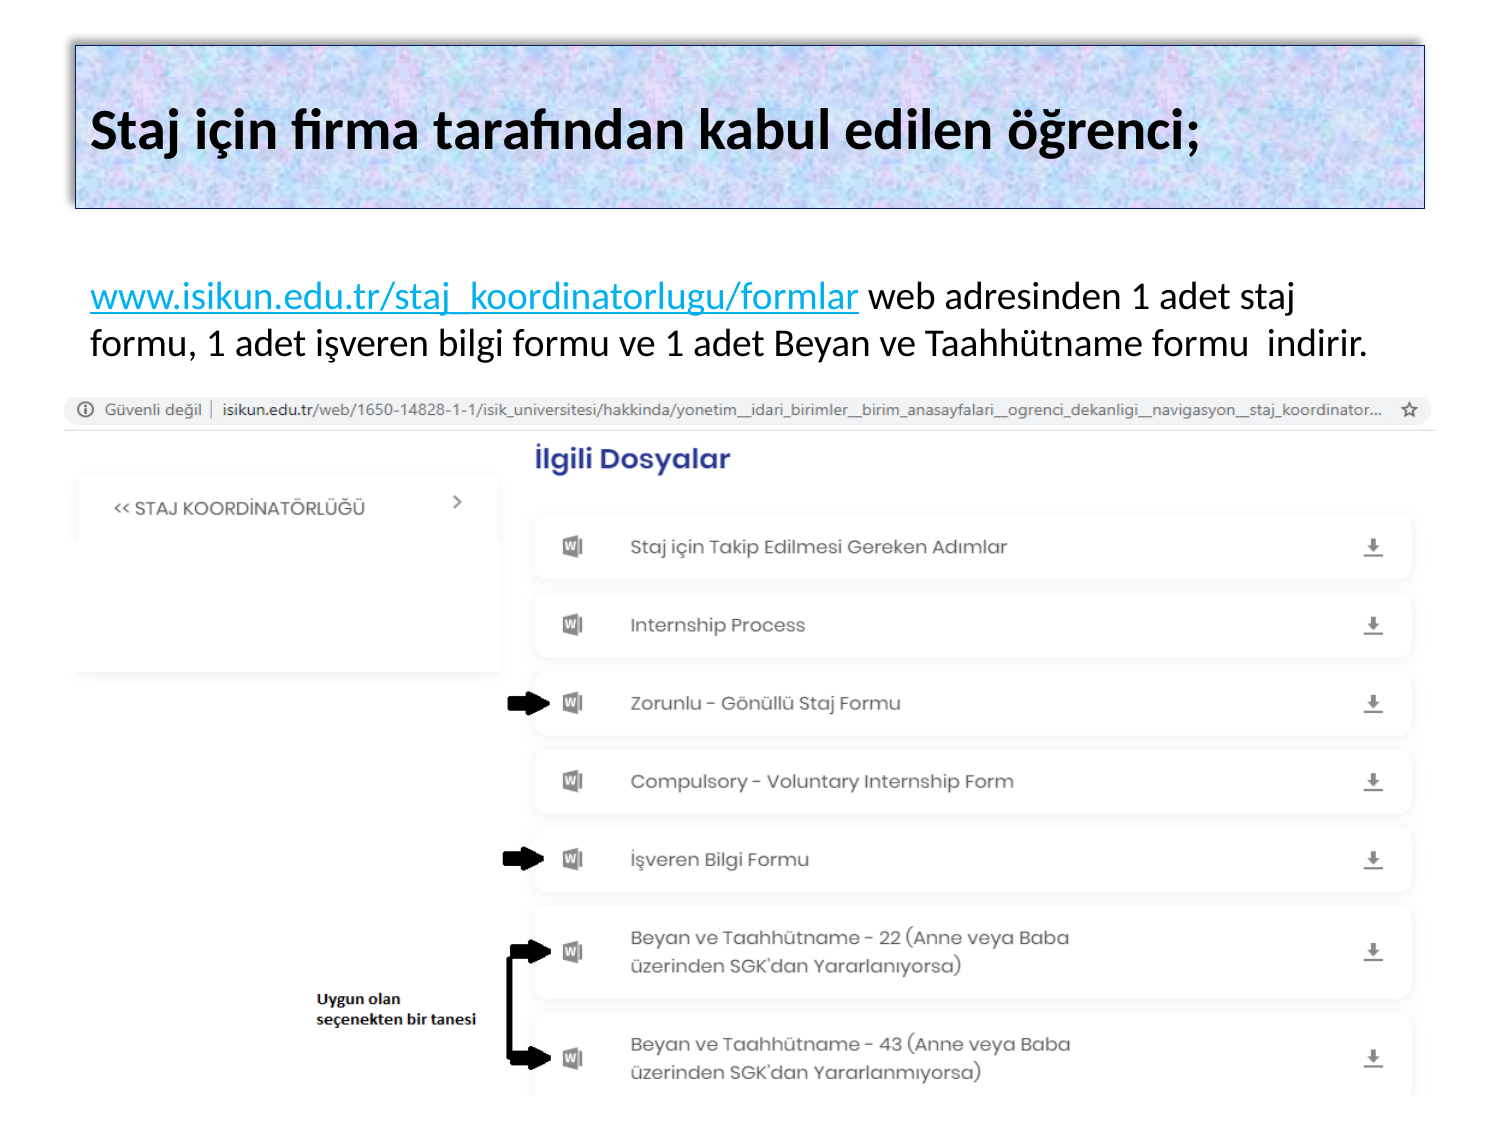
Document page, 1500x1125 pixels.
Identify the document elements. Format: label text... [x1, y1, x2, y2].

list www.isikun.edu.tr/staj_koordinatorlugu/formlar web adresinden 1 adet staj formu, 1 adet işveren bilgi formu ve 1 adet Beyan ve Taahhütname formu indirir. [75, 262, 1416, 395]
picture [64, 396, 1436, 1096]
title Staj için firma tarafından kabul edilen öğrenci; [75, 45, 1425, 209]
